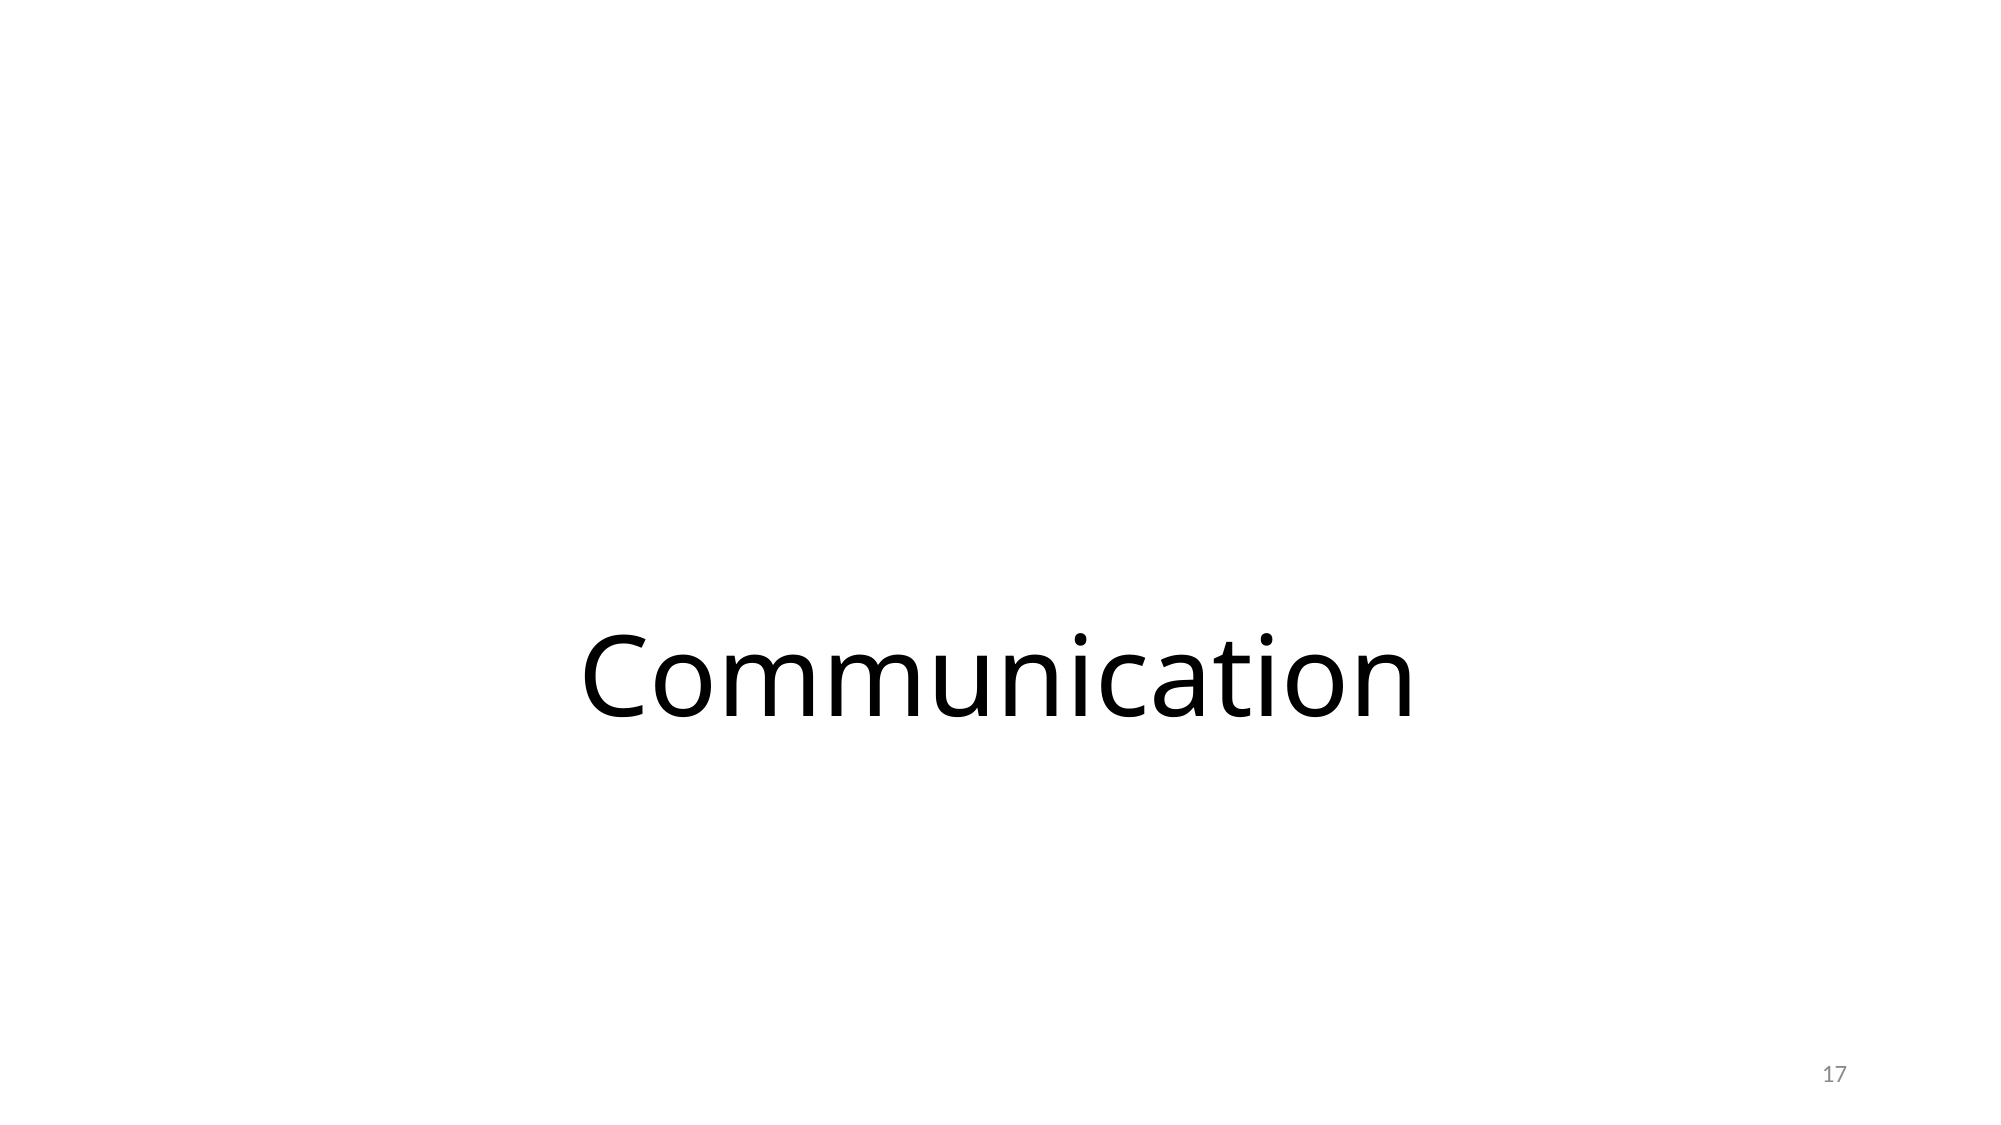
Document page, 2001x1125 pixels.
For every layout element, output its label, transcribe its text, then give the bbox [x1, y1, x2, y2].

title Communication [136, 280, 1862, 749]
slide_number 17 [1412, 1042, 1863, 1103]
